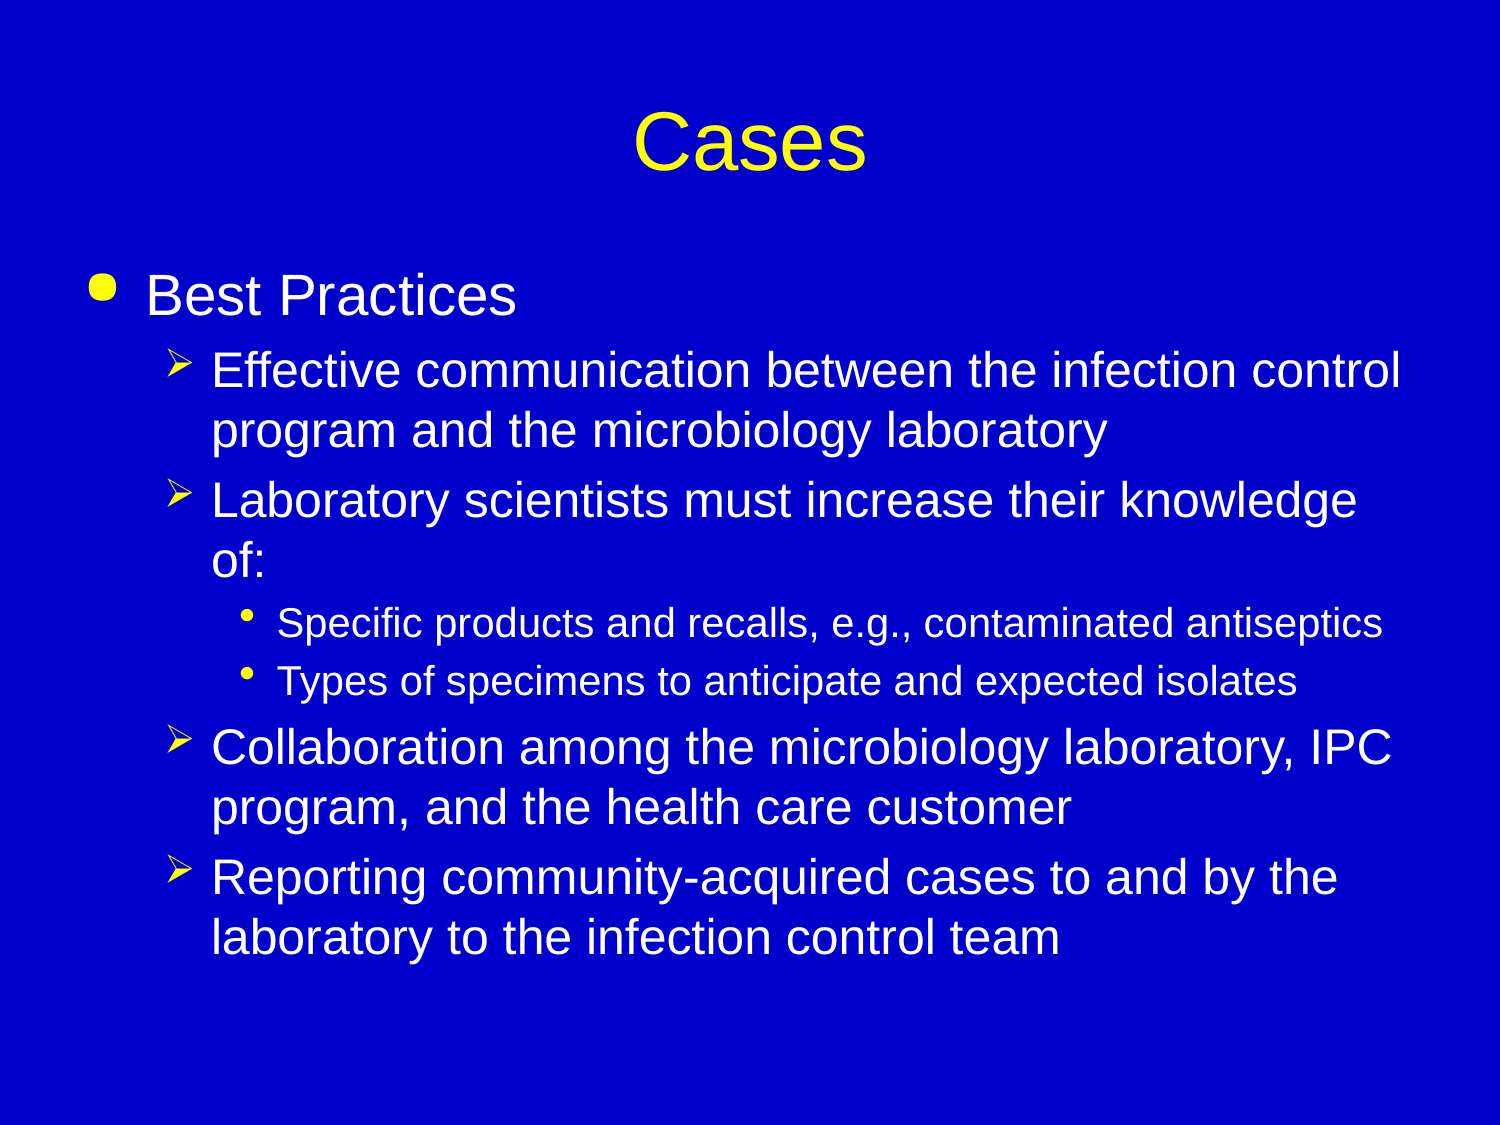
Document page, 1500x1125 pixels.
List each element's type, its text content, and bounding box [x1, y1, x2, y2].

title Cases [112, 37, 1388, 238]
list Best Practices Effective communication between the infection control program and the microbiology laboratory Laboratory scientists must increase their knowledge of: Specific products and recalls, e.g., contaminated antiseptics Types of specimens to anticipate and expected isolates Collaboration among the microbiology laboratory, IPC program, and the health care customer Reporting community-acquired cases to and by the laboratory to the infection control team [73, 249, 1425, 993]
